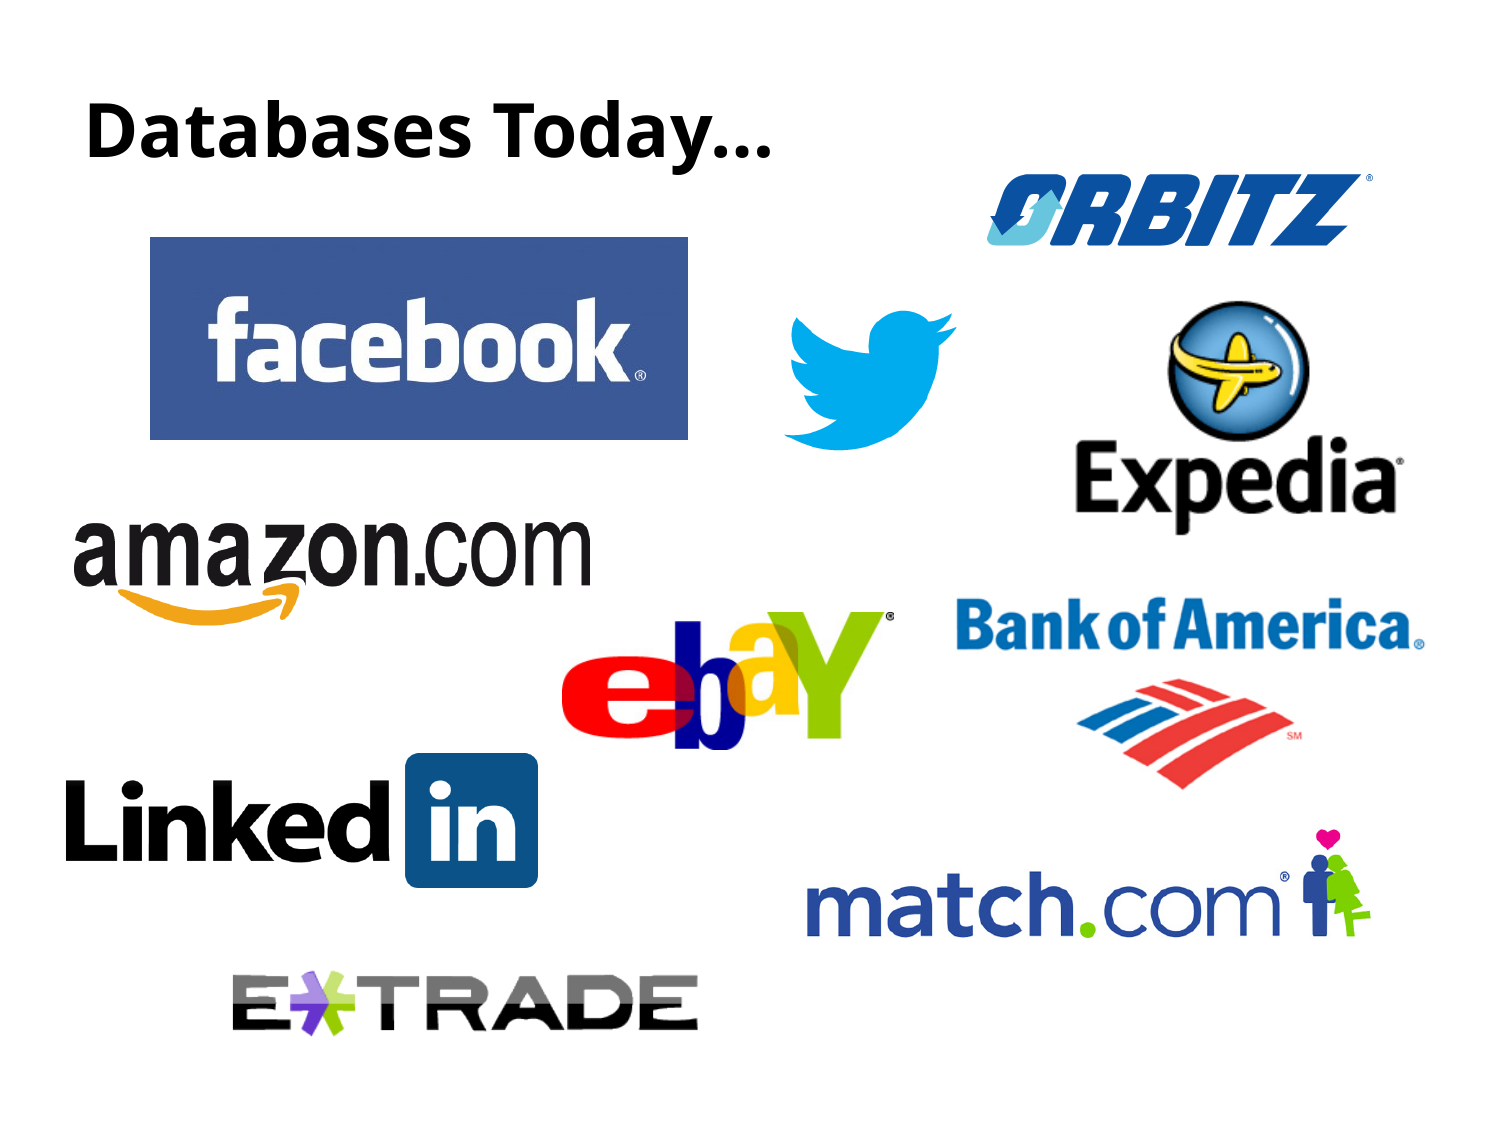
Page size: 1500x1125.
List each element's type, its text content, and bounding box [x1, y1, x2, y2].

picture [1049, 290, 1424, 551]
picture [62, 752, 745, 1125]
picture [774, 812, 1401, 967]
picture [149, 237, 688, 440]
picture [937, 574, 1438, 809]
picture [724, 174, 1373, 526]
picture [49, 484, 894, 751]
text_box Databases Today… [68, 74, 790, 180]
